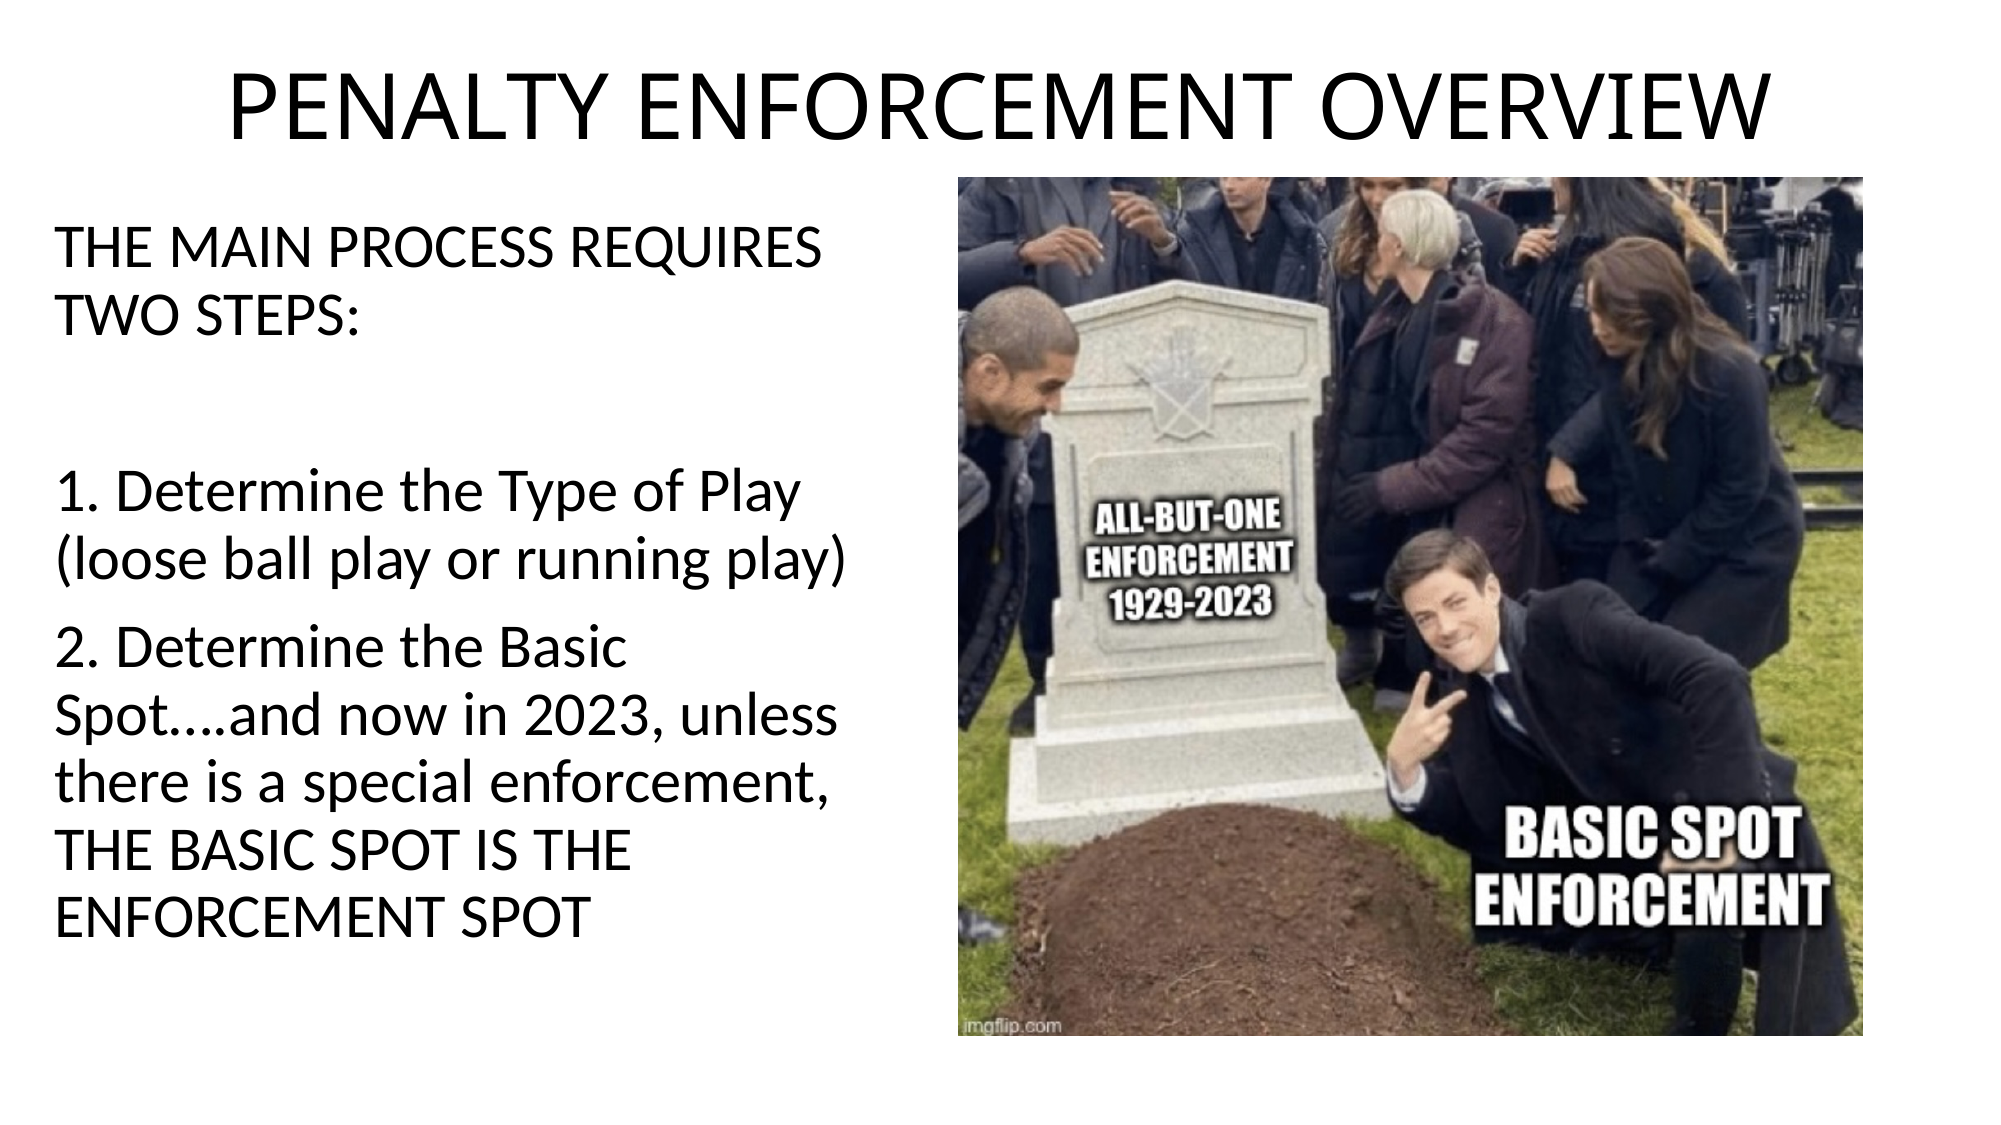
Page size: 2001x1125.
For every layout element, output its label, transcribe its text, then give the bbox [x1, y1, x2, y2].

title PENALTY ENFORCEMENT OVERVIEW [137, 0, 1863, 219]
list THE MAIN PROCESS REQUIRES TWO STEPS: 1. Determine the Type of Play (loose ball play or running play) 2. Determine the Basic Spot….and now in 2023, unless there is a special enforcement, THE BASIC SPOT IS THE ENFORCEMENT SPOT [39, 206, 896, 1055]
picture [958, 177, 1863, 1036]
